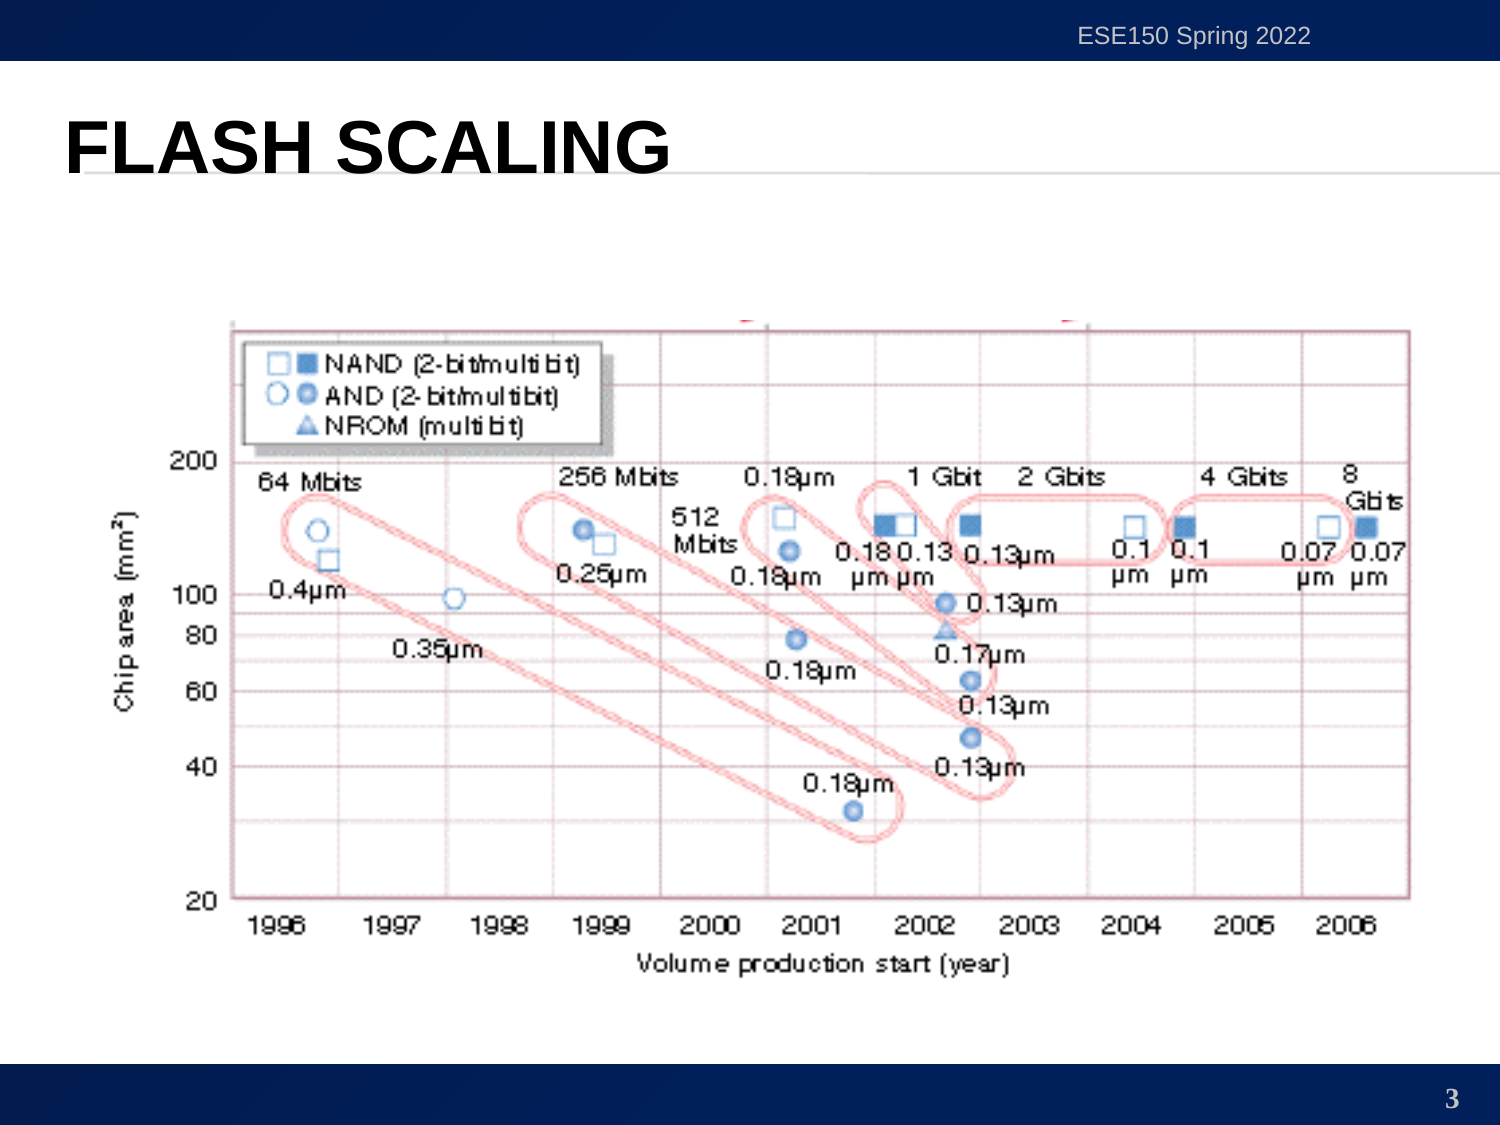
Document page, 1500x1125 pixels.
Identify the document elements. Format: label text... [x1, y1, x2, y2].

title Flash Scaling [50, 75, 1475, 213]
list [99, 299, 1426, 1002]
slide_number 3 [1350, 1072, 1475, 1113]
slide_number ESE150 Spring 2022 [1062, 12, 1475, 60]
